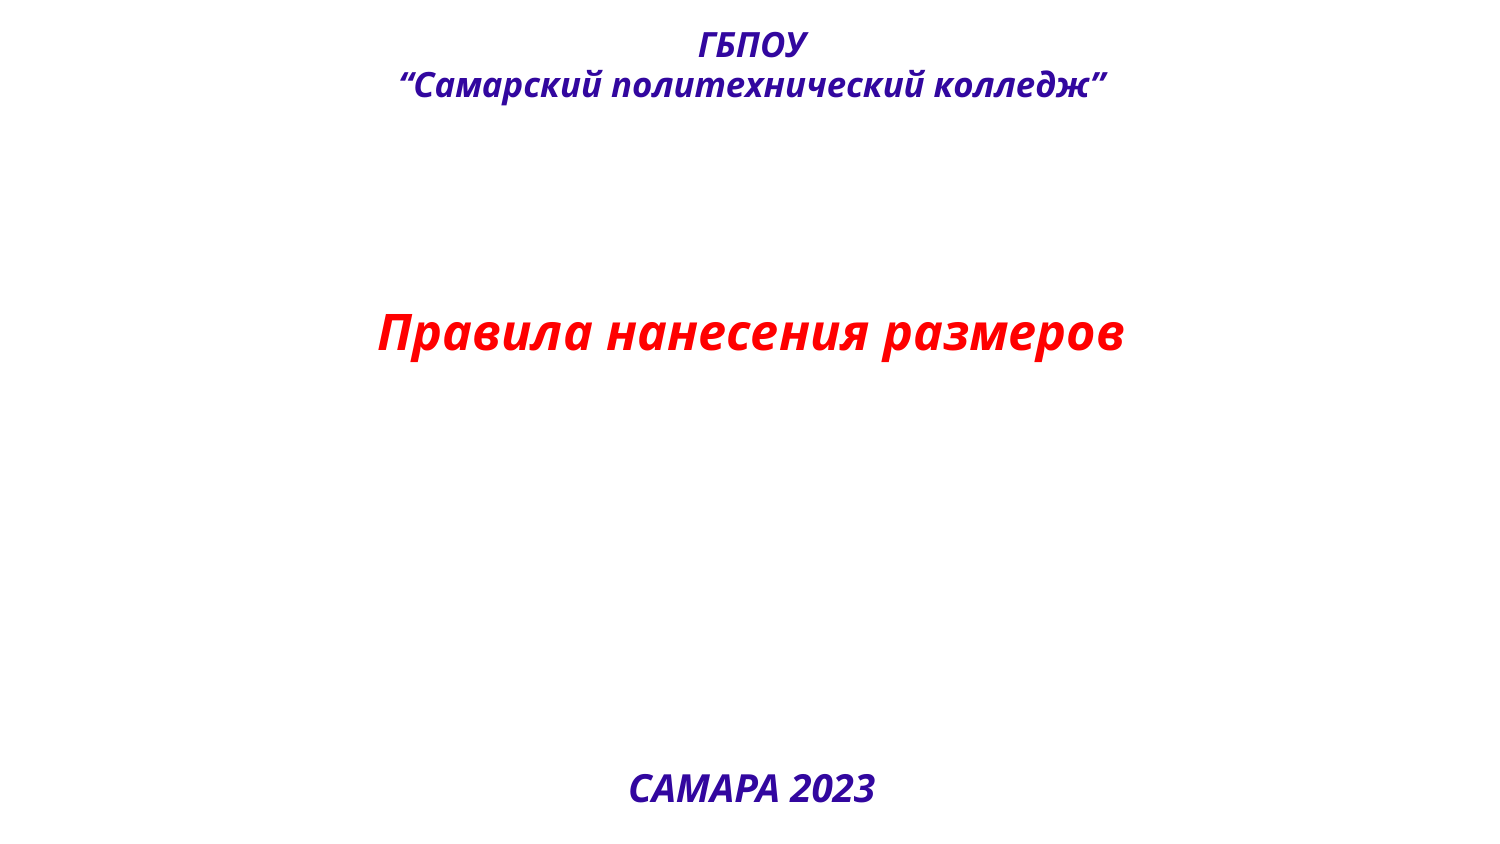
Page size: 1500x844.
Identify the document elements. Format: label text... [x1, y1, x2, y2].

text_box ГБПОУ “Самарский политехнический колледж” Правила нанесения размеров САМАРА 2023 [76, 23, 1427, 821]
